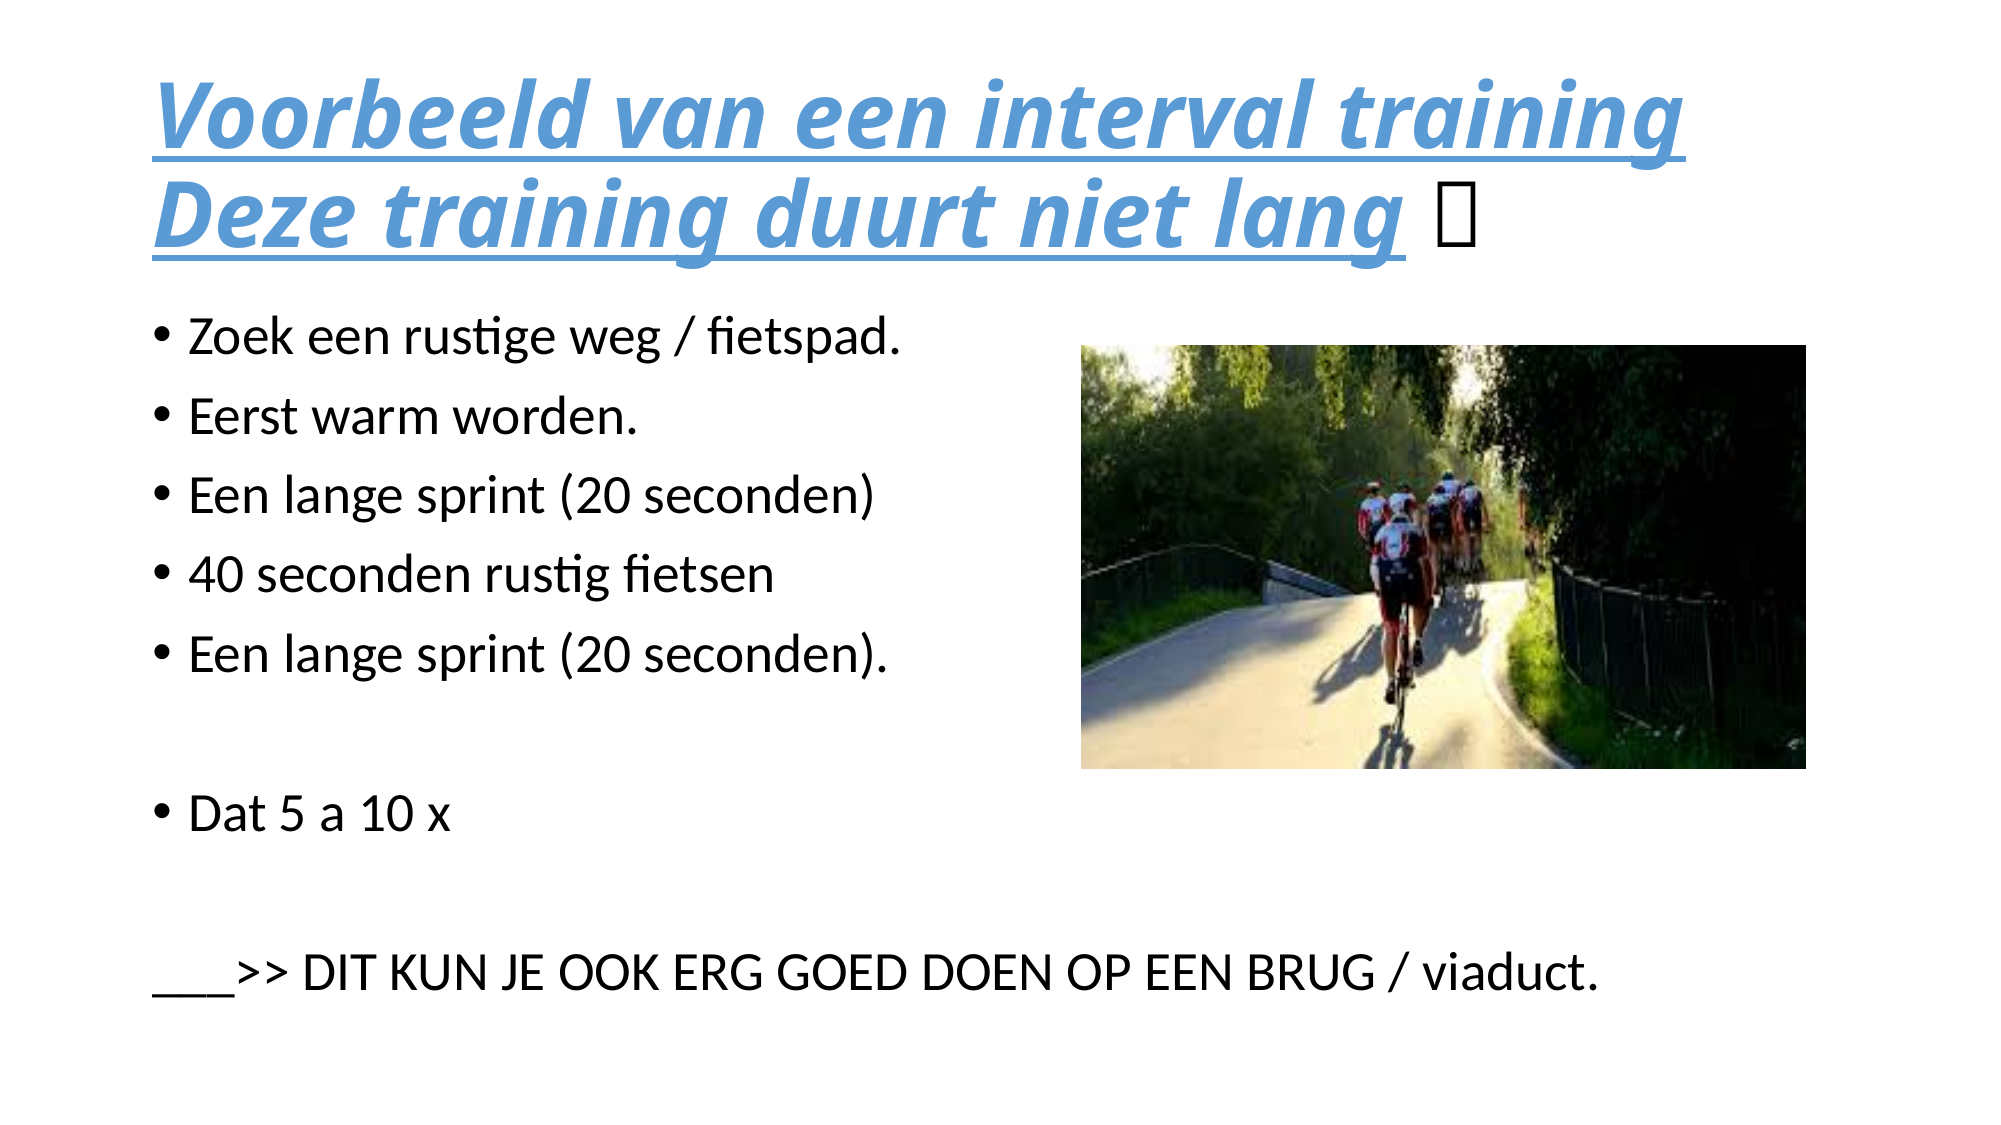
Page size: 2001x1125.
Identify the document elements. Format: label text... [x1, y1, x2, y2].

list Zoek een rustige weg / fietspad. Eerst warm worden. Een lange sprint (20 seconden) 40 seconden rustig fietsen Een lange sprint (20 seconden). Dat 5 a 10 x ___>> DIT KUN JE OOK ERG GOED DOEN OP EEN BRUG / viaduct. [137, 299, 1863, 1014]
picture [1081, 345, 1806, 769]
title Voorbeeld van een interval training Deze training duurt niet lang  [137, 59, 1863, 278]
